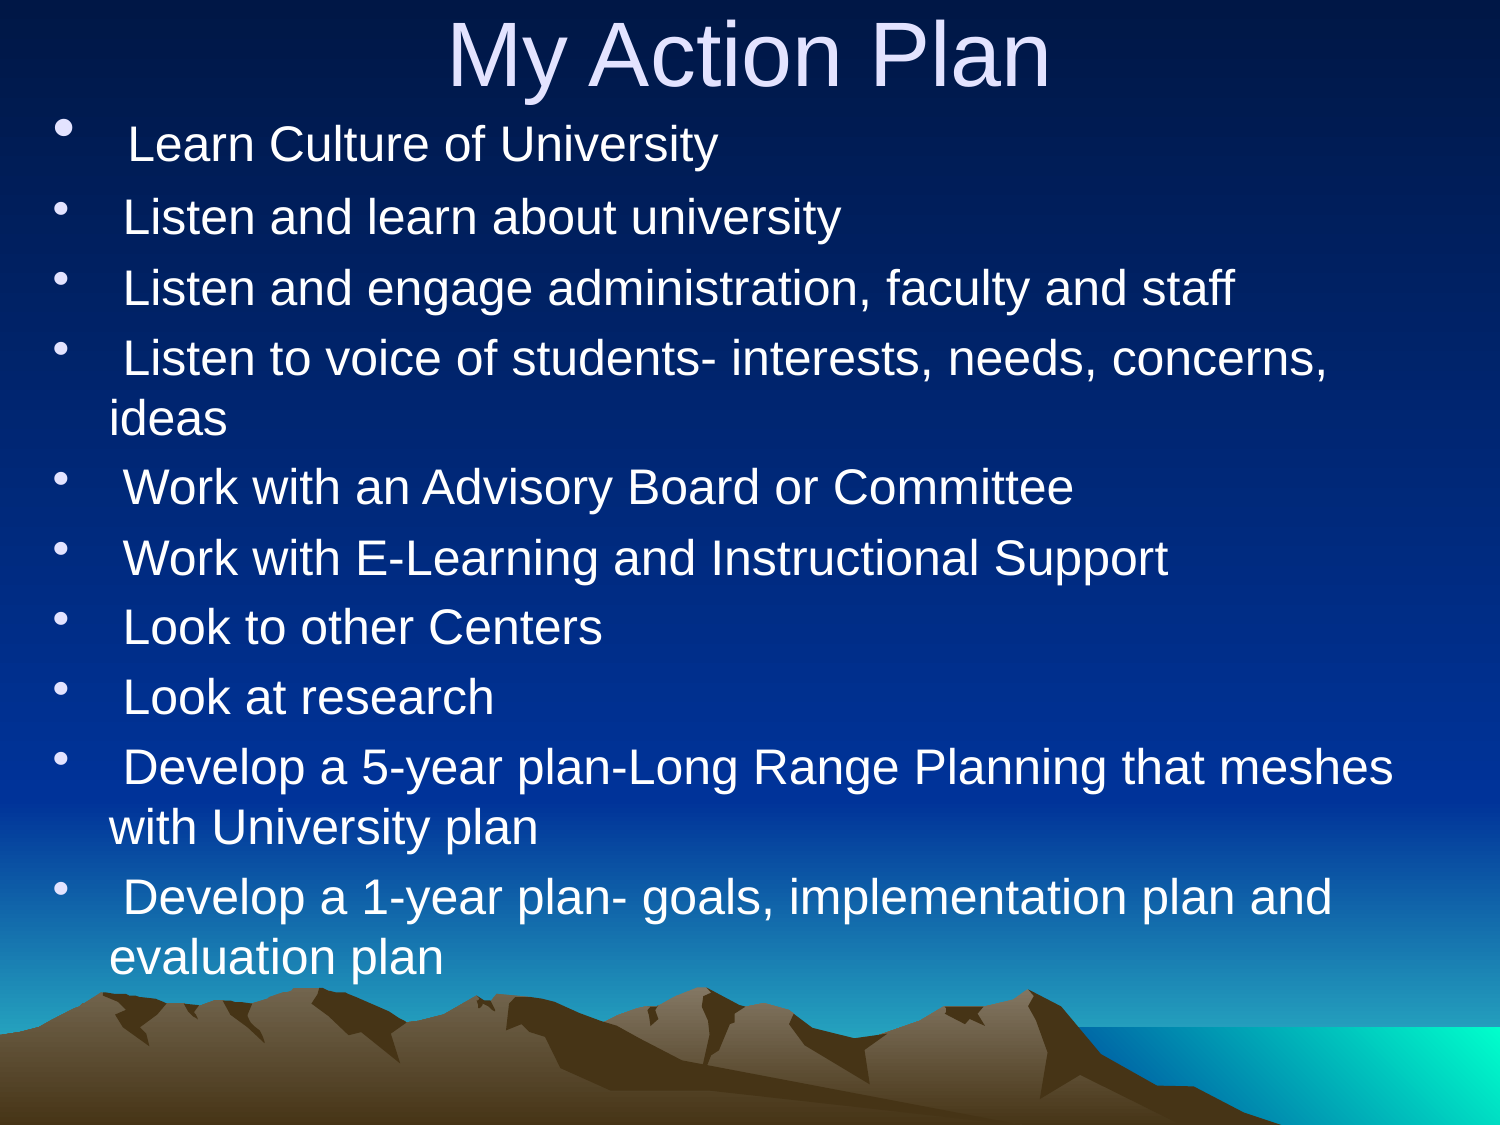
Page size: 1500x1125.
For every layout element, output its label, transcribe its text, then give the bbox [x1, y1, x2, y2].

title My Action Plan [74, 0, 1426, 87]
list Learn Culture of University Listen and learn about university Listen and engage administration, faculty and staff Listen to voice of students- interests, needs, concerns, ideas Work with an Advisory Board or Committee Work with E-Learning and Instructional Support Look to other Centers Look at research Develop a 5-year plan-Long Range Planning that meshes with University plan Develop a 1-year plan- goals, implementation plan and evaluation plan [37, 87, 1476, 1125]
